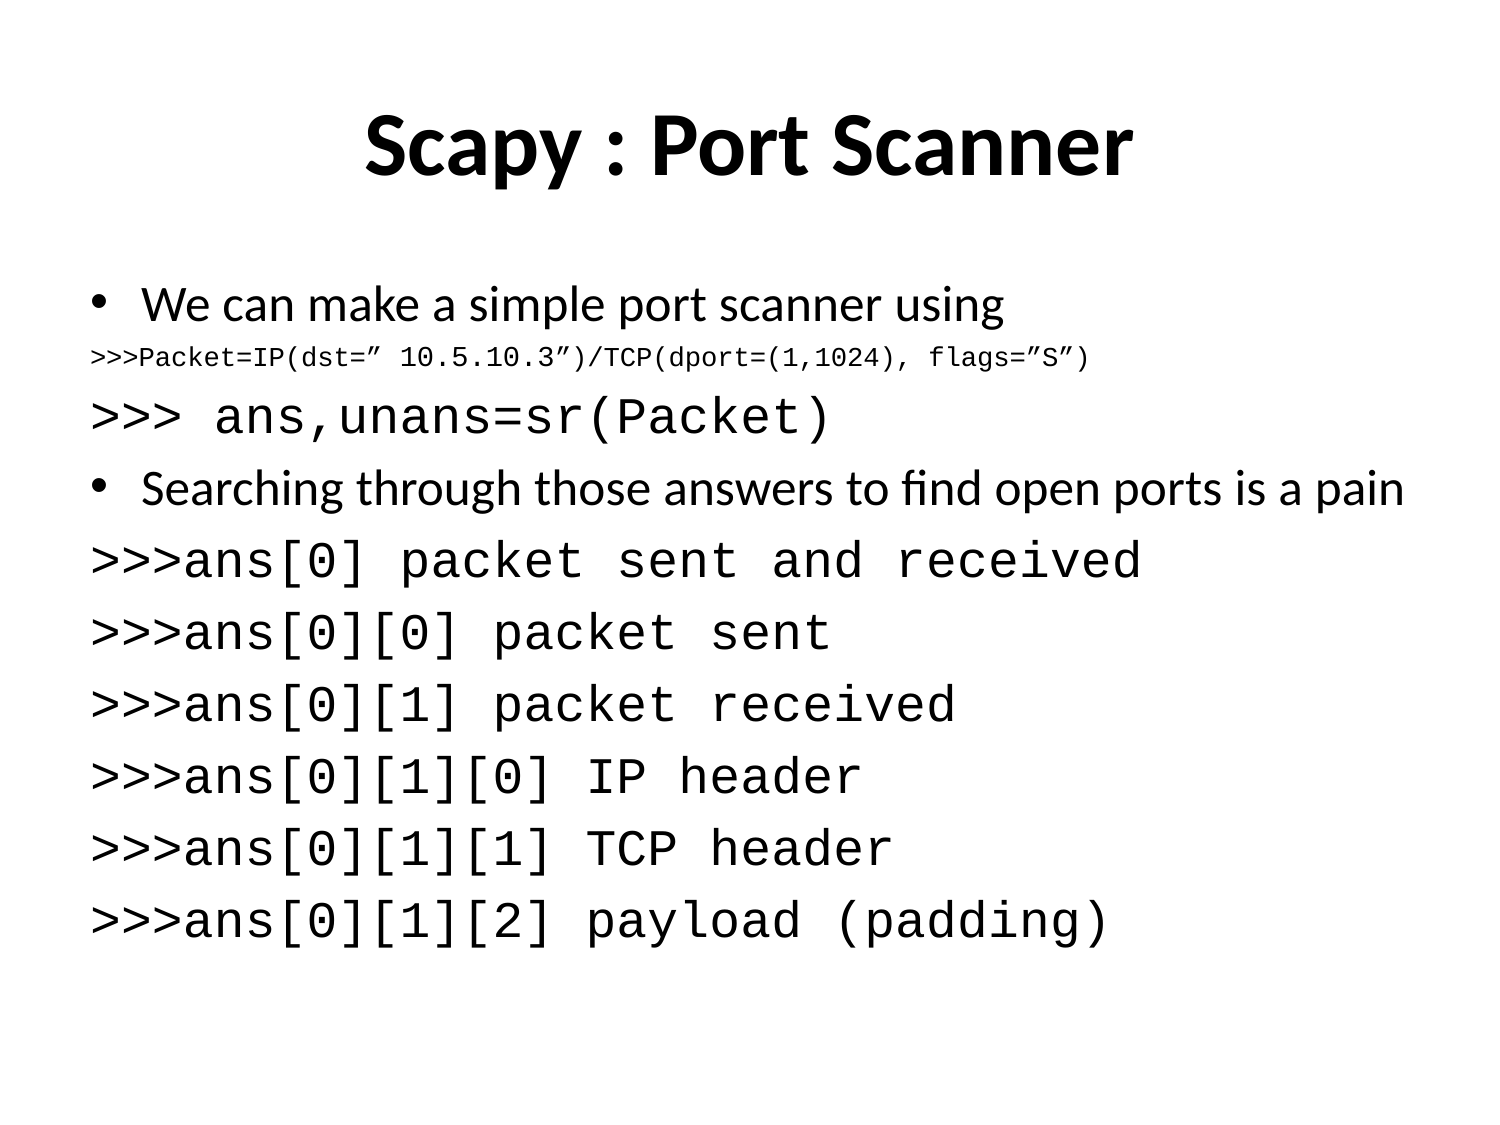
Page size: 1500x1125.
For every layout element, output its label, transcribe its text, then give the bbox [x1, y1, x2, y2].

title Scapy : Port Scanner [75, 45, 1425, 233]
list We can make a simple port scanner using >>>Packet=IP(dst=” 10.5.10.3”)/TCP(dport=(1,1024), flags=”S”) >>> ans,unans=sr(Packet) Searching through those answers to find open ports is a pain >>>ans[0] packet sent and received >>>ans[0][0] packet sent >>>ans[0][1] packet received >>>ans[0][1][0] IP header >>>ans[0][1][1] TCP header >>>ans[0][1][2] payload (padding) [75, 262, 1425, 1005]
